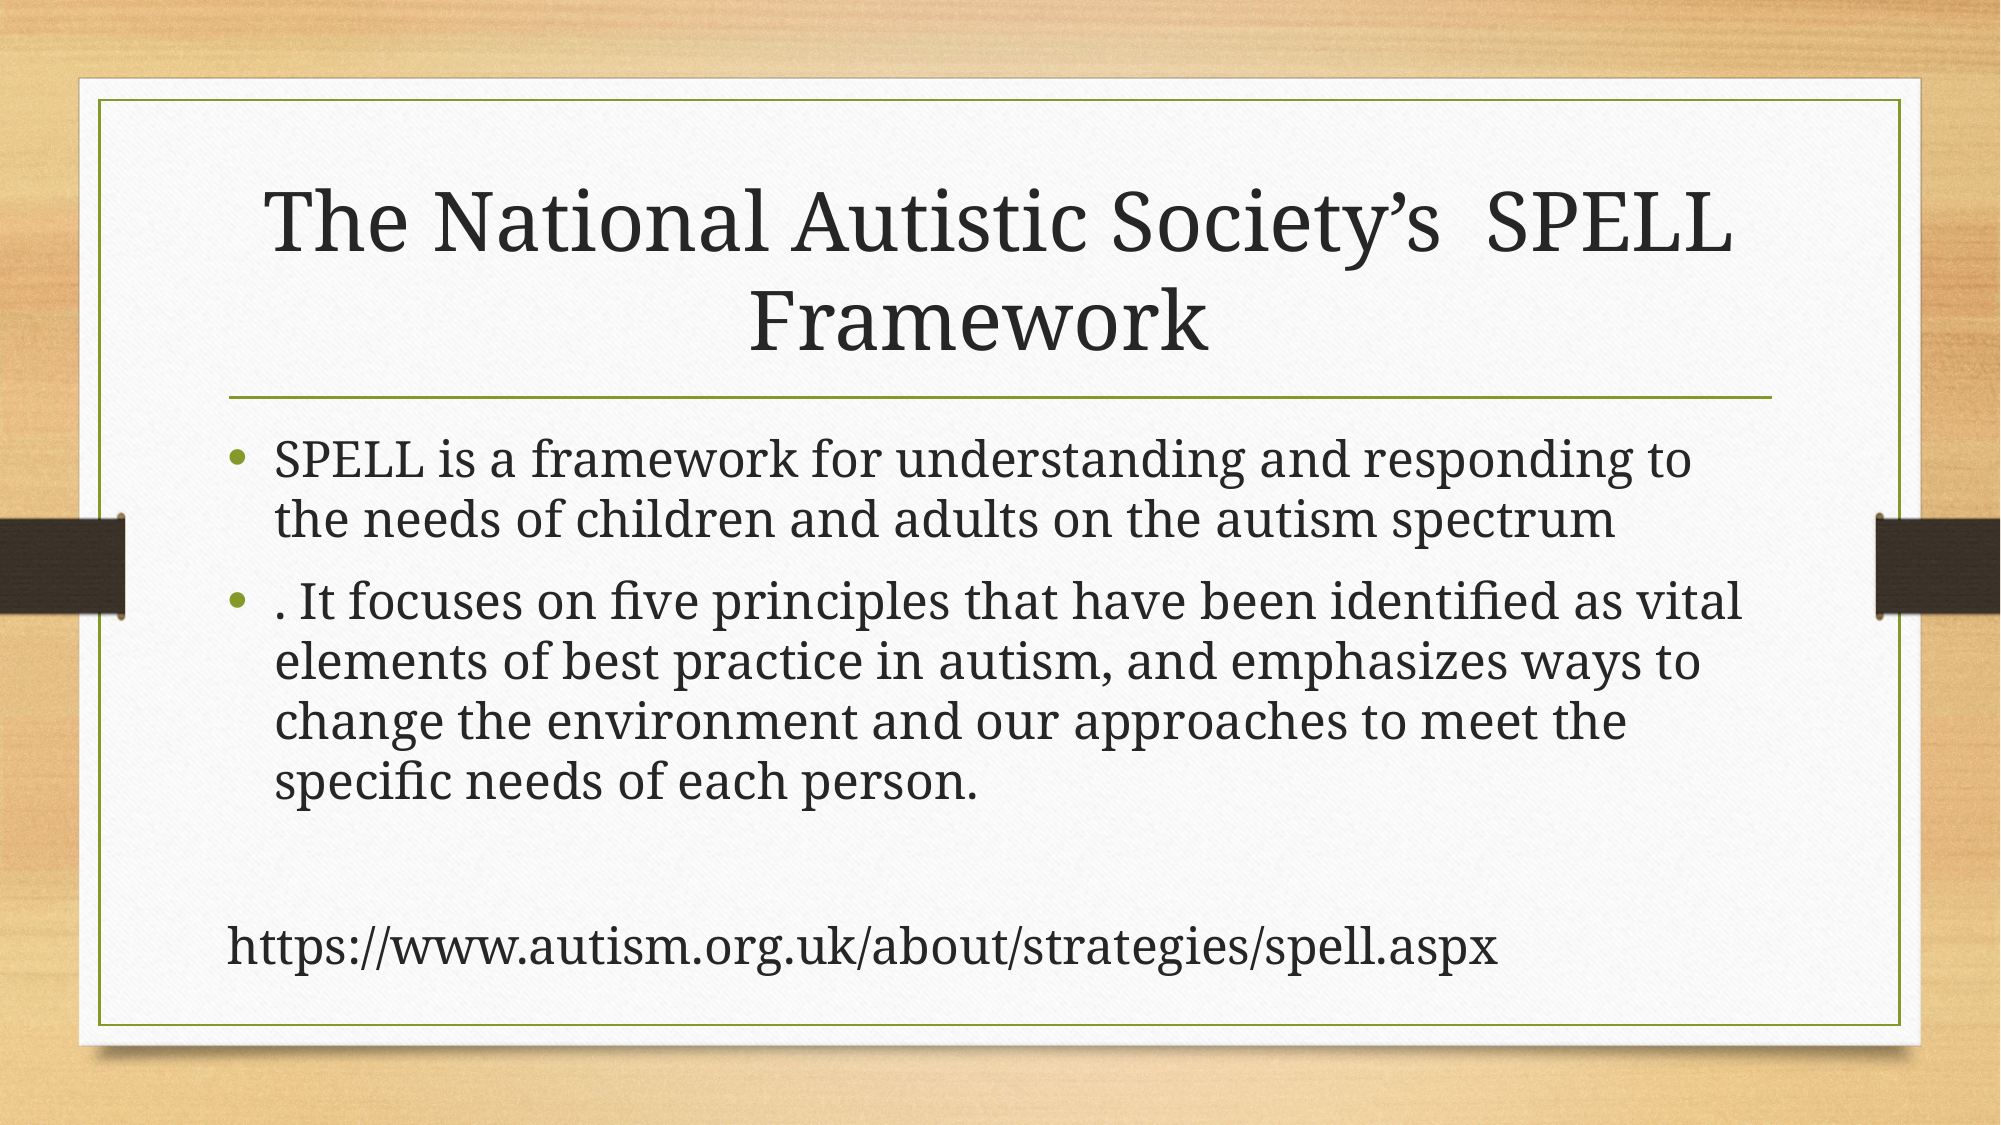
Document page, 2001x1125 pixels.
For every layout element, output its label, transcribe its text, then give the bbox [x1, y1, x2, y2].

list SPELL is a framework for understanding and responding to the needs of children and adults on the autism spectrum . It focuses on five principles that have been identified as vital elements of best practice in autism, and emphasizes ways to change the environment and our approaches to meet the specific needs of each person. https://www.autism.org.uk/about/strategies/spell.aspx [212, 419, 1788, 964]
picture [0, 0, 2001, 1125]
title The National Autistic Society’s SPELL Framework [212, 161, 1788, 375]
